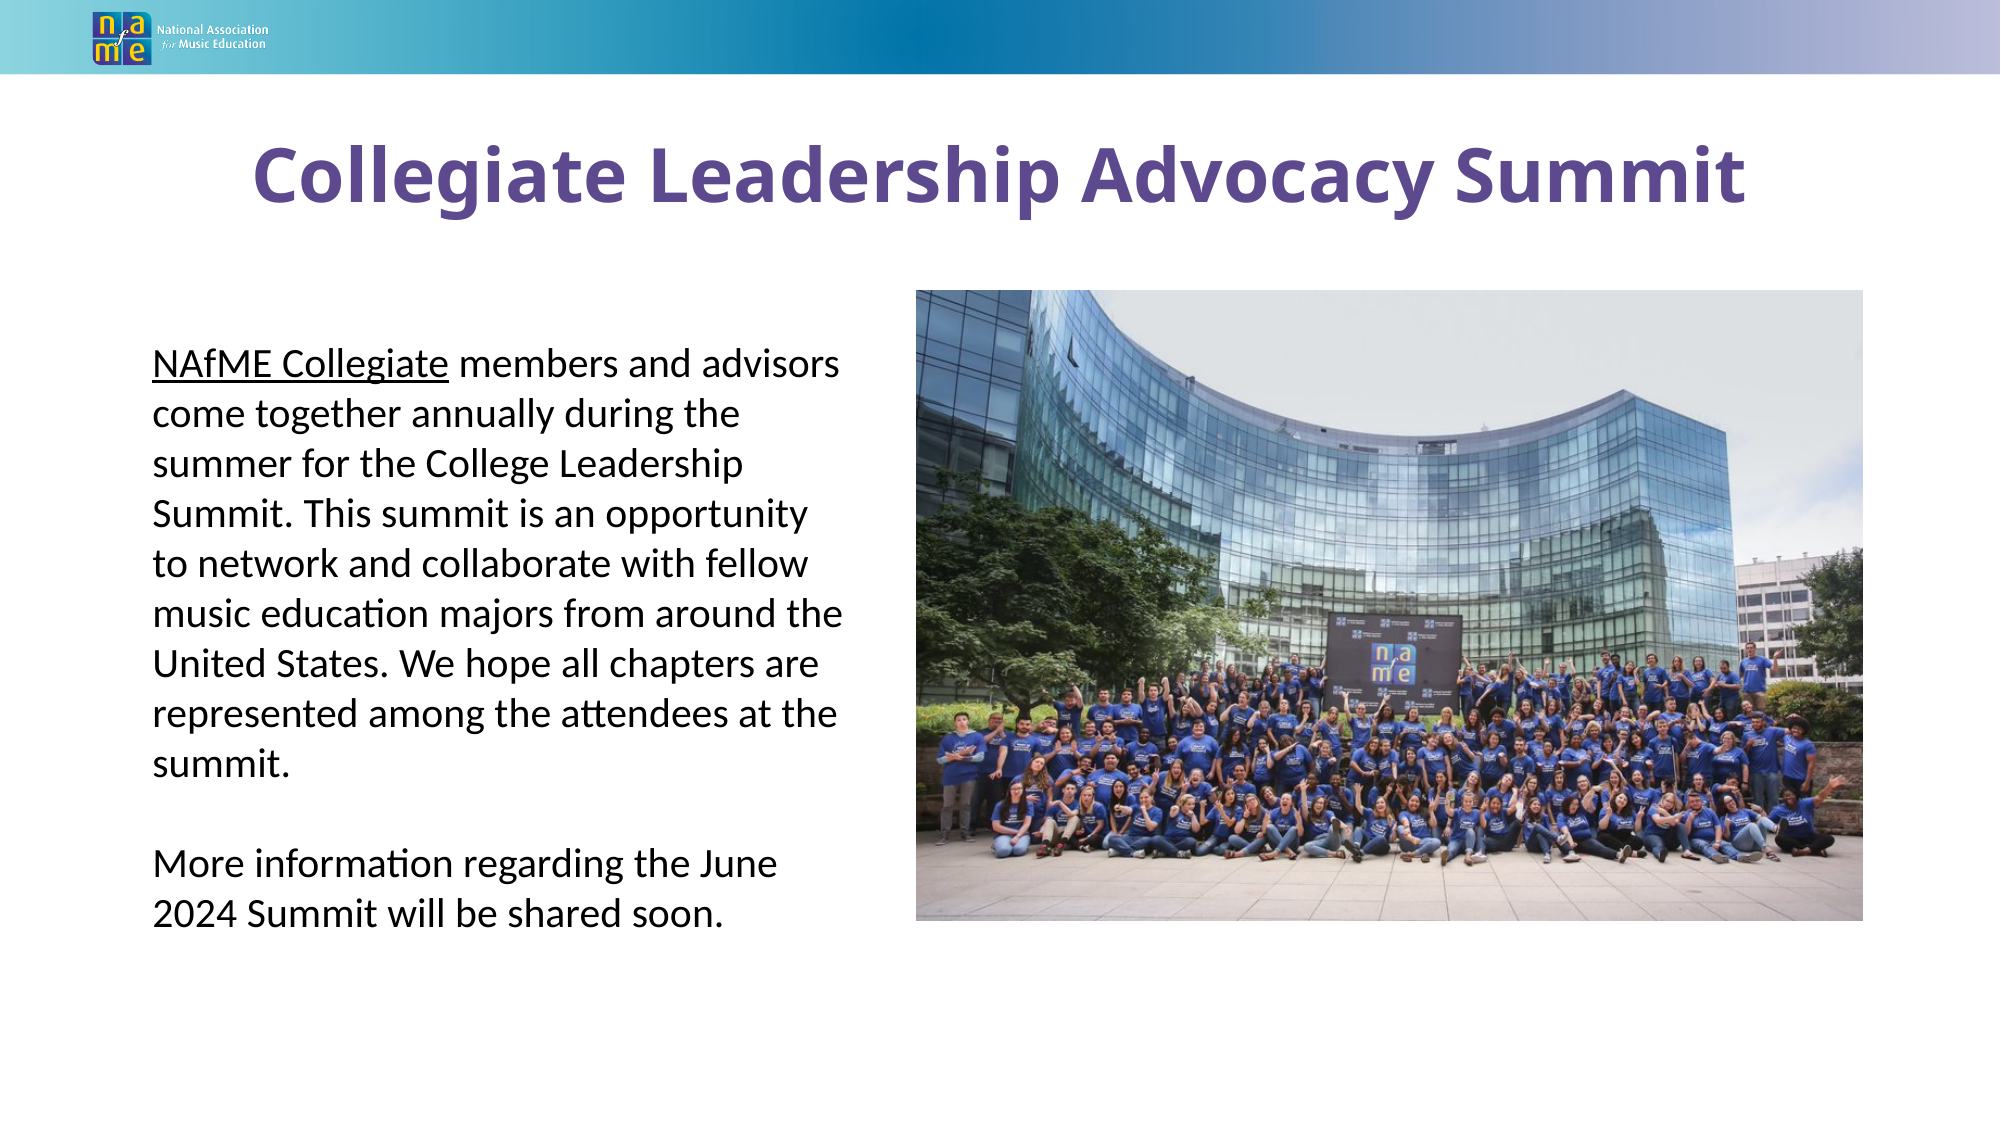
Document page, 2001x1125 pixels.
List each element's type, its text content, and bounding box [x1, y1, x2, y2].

picture [0, 0, 2000, 1125]
text_box NAfME Collegiate members and advisors come together annually during the summer for the College Leadership Summit. This summit is an opportunity to network and collaborate with fellow music education majors from around the United States. We hope all chapters are represented among the attendees at the summit. More information regarding the June 2024 Summit will be shared soon. [137, 328, 865, 994]
text_box Collegiate Leadership Advocacy Summit [137, 130, 1863, 237]
